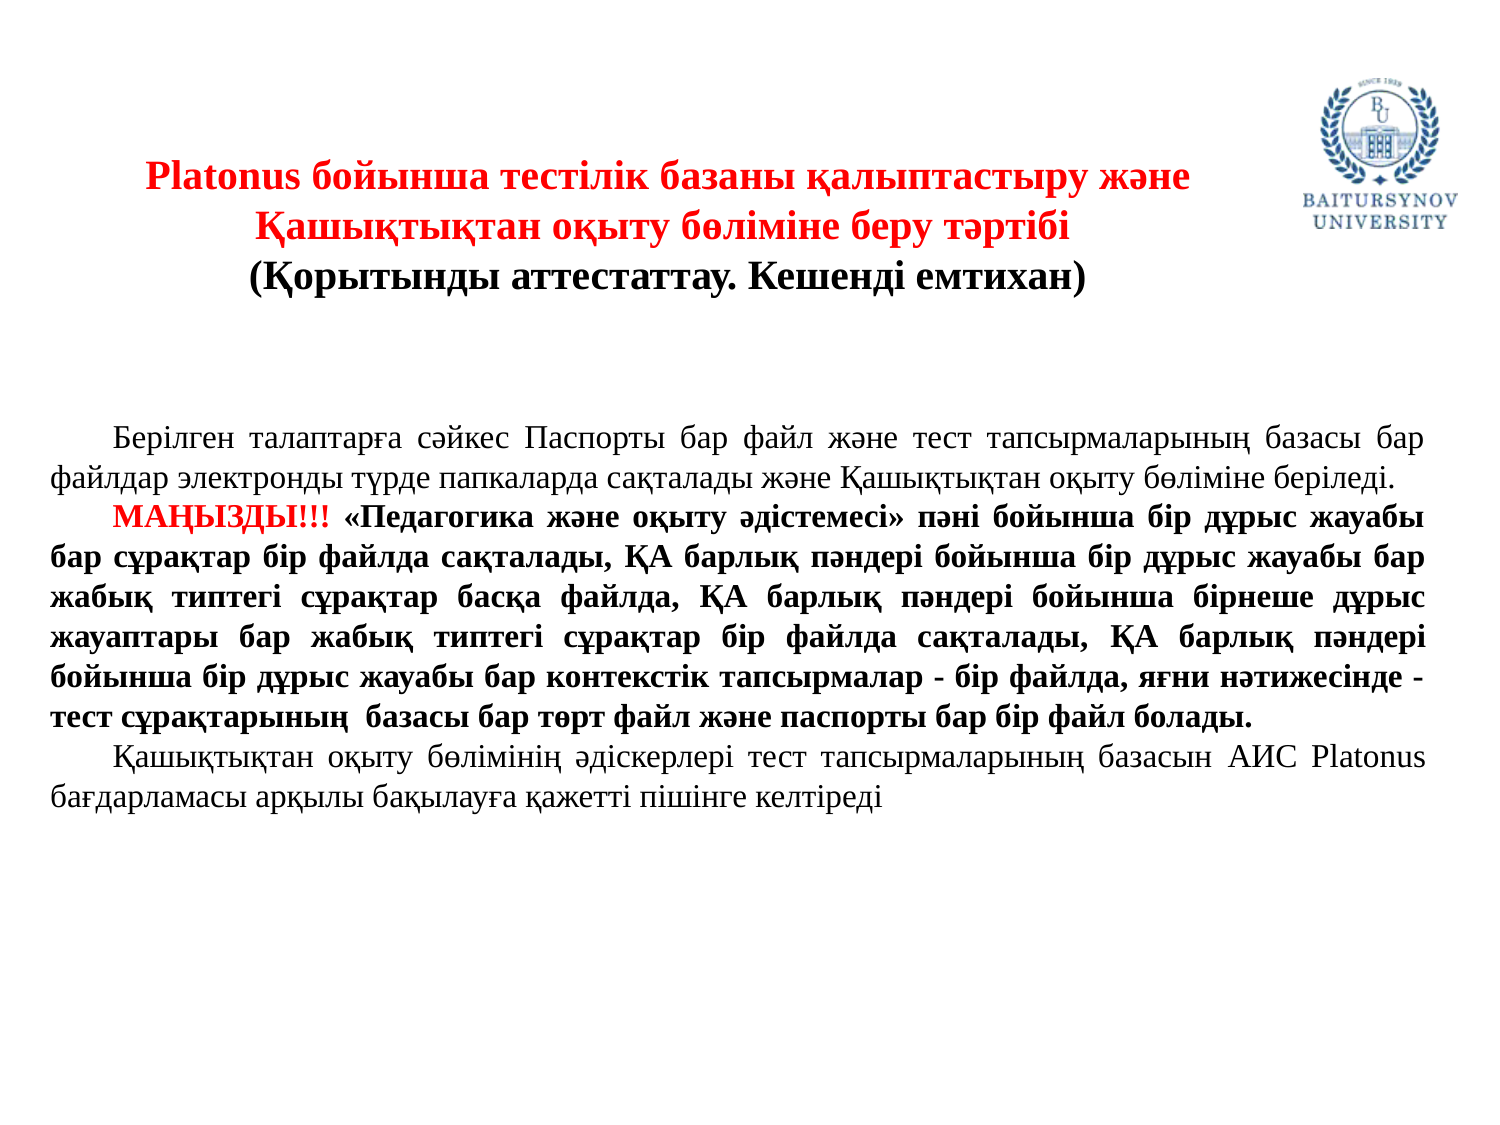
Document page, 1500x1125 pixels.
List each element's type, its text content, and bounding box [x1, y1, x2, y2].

text_box Берілген талаптарға сәйкес Паспорты бар файл және тест тапсырмаларының базасы бар файлдар электронды түрде папкаларда сақталады және Қашықтықтан оқыту бөліміне беріледі. МАҢЫЗДЫ!!! «Педагогика және оқыту әдістемесі» пәні бойынша бір дұрыс жауабы бар сұрақтар бір файлда сақталады, ҚА барлық пәндері бойынша бір дұрыс жауабы бар жабық типтегі сұрақтар басқа файлда, ҚА барлық пәндері бойынша бірнеше дұрыс жауаптары бар жабық типтегі сұрақтар бір файлда сақталады, ҚА барлық пәндері бойынша бір дұрыс жауабы бар контекстік тапсырмалар - бір файлда, яғни нәтижесінде - тест сұрақтарының базасы бар төрт файл және паспорты бар бір файл болады. Қашықтықтан оқыту бөлімінің әдіскерлері тест тапсырмаларының базасын AИС Platonus бағдарламасы арқылы бақылауға қажетті пішінге келтіреді [35, 407, 1442, 822]
title Platonus бойынша тестілік базаны қалыптастыру және Қашықтықтан оқыту бөліміне беру тәртібі (Қорытынды аттестаттау. Кешенді емтихан) [35, 140, 1301, 305]
picture [1302, 77, 1459, 229]
